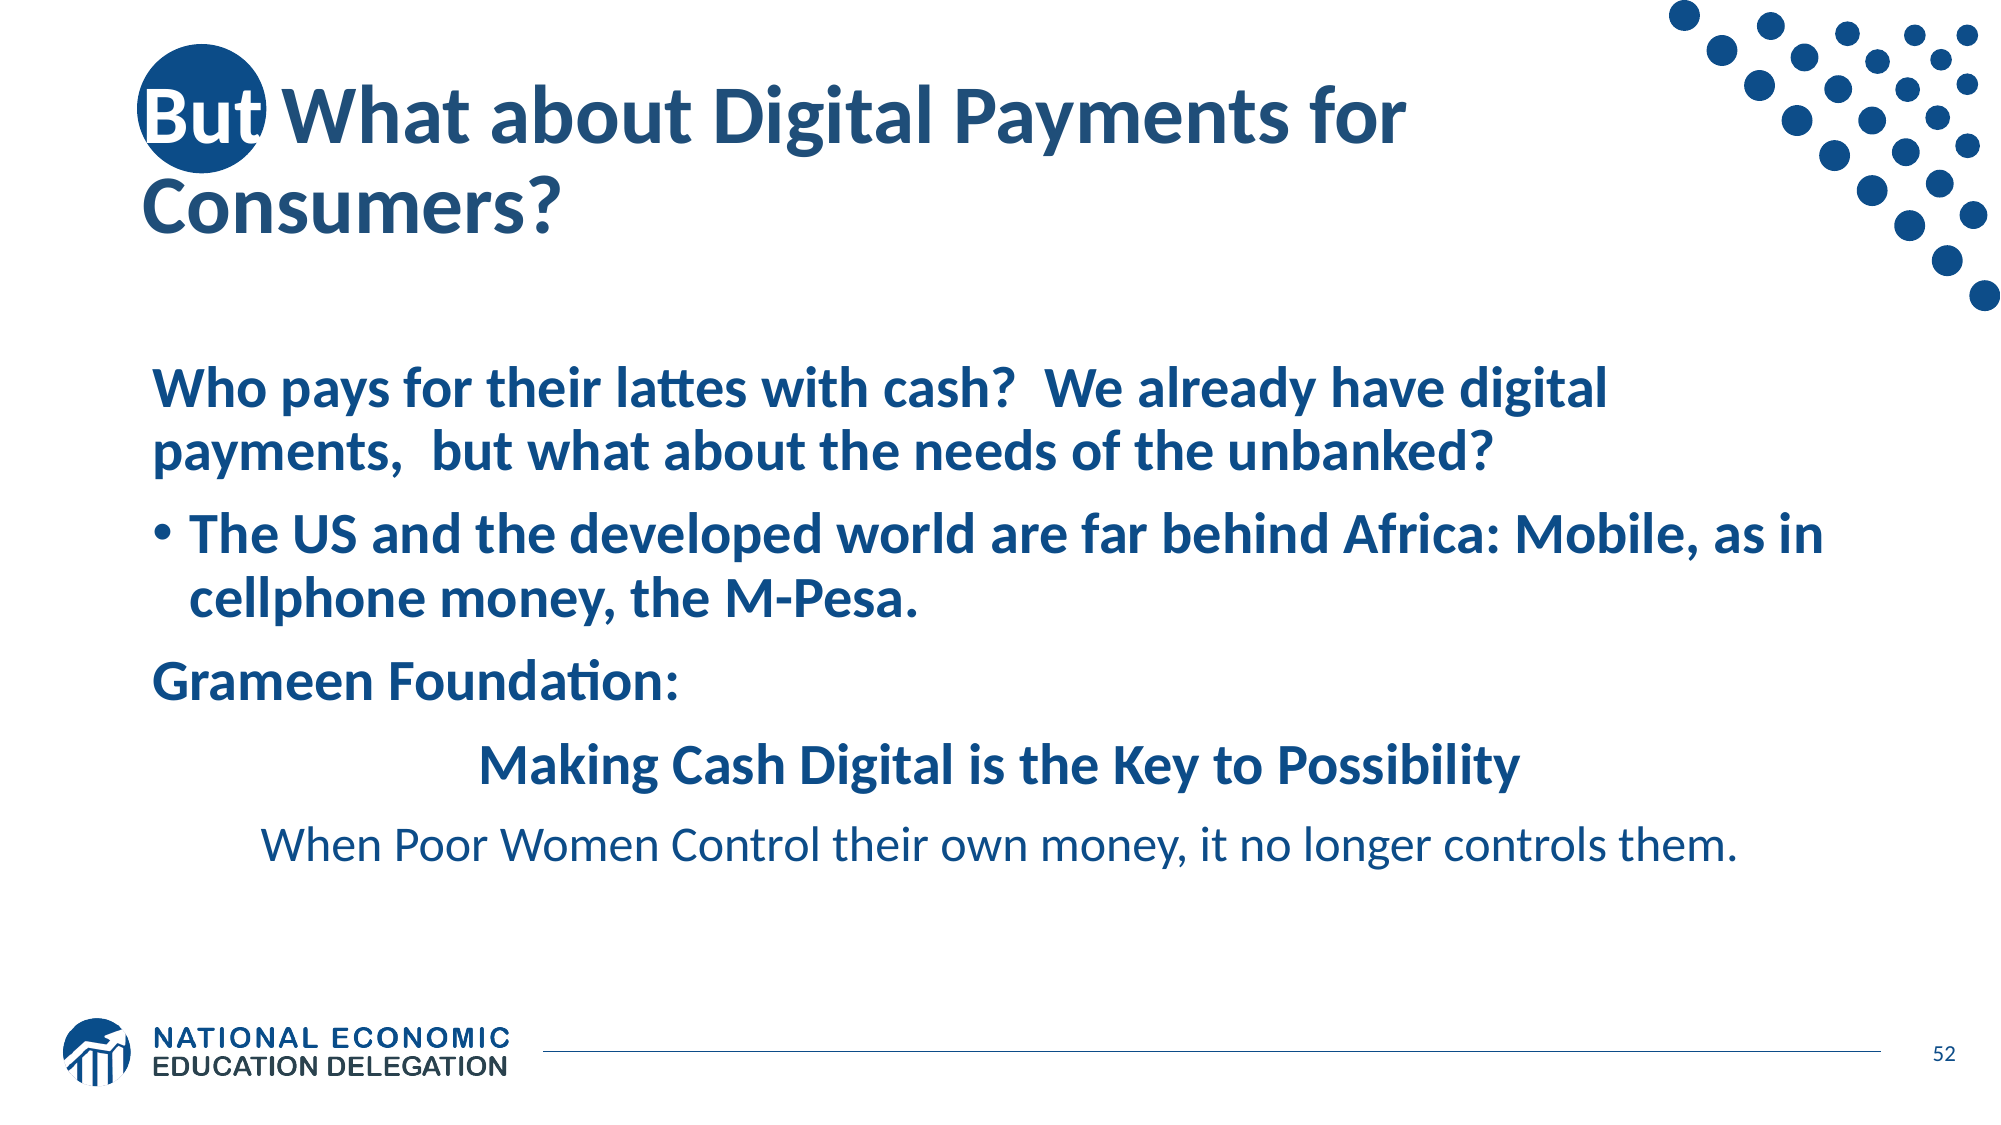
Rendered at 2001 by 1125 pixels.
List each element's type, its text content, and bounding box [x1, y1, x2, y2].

picture [55, 1013, 520, 1091]
title But What about Digital Payments for Consumers? [127, 53, 1853, 271]
slide_number 52 [1521, 1022, 1972, 1082]
list Who pays for their lattes with cash? We already have digital payments, but what about the needs of the unbanked? The US and the developed world are far behind Africa: Mobile, as in cellphone money, the M-Pesa. Grameen Foundation: Making Cash Digital is the Key to Possibility When Poor Women Control their own money, it no longer controls them. [137, 257, 1863, 972]
